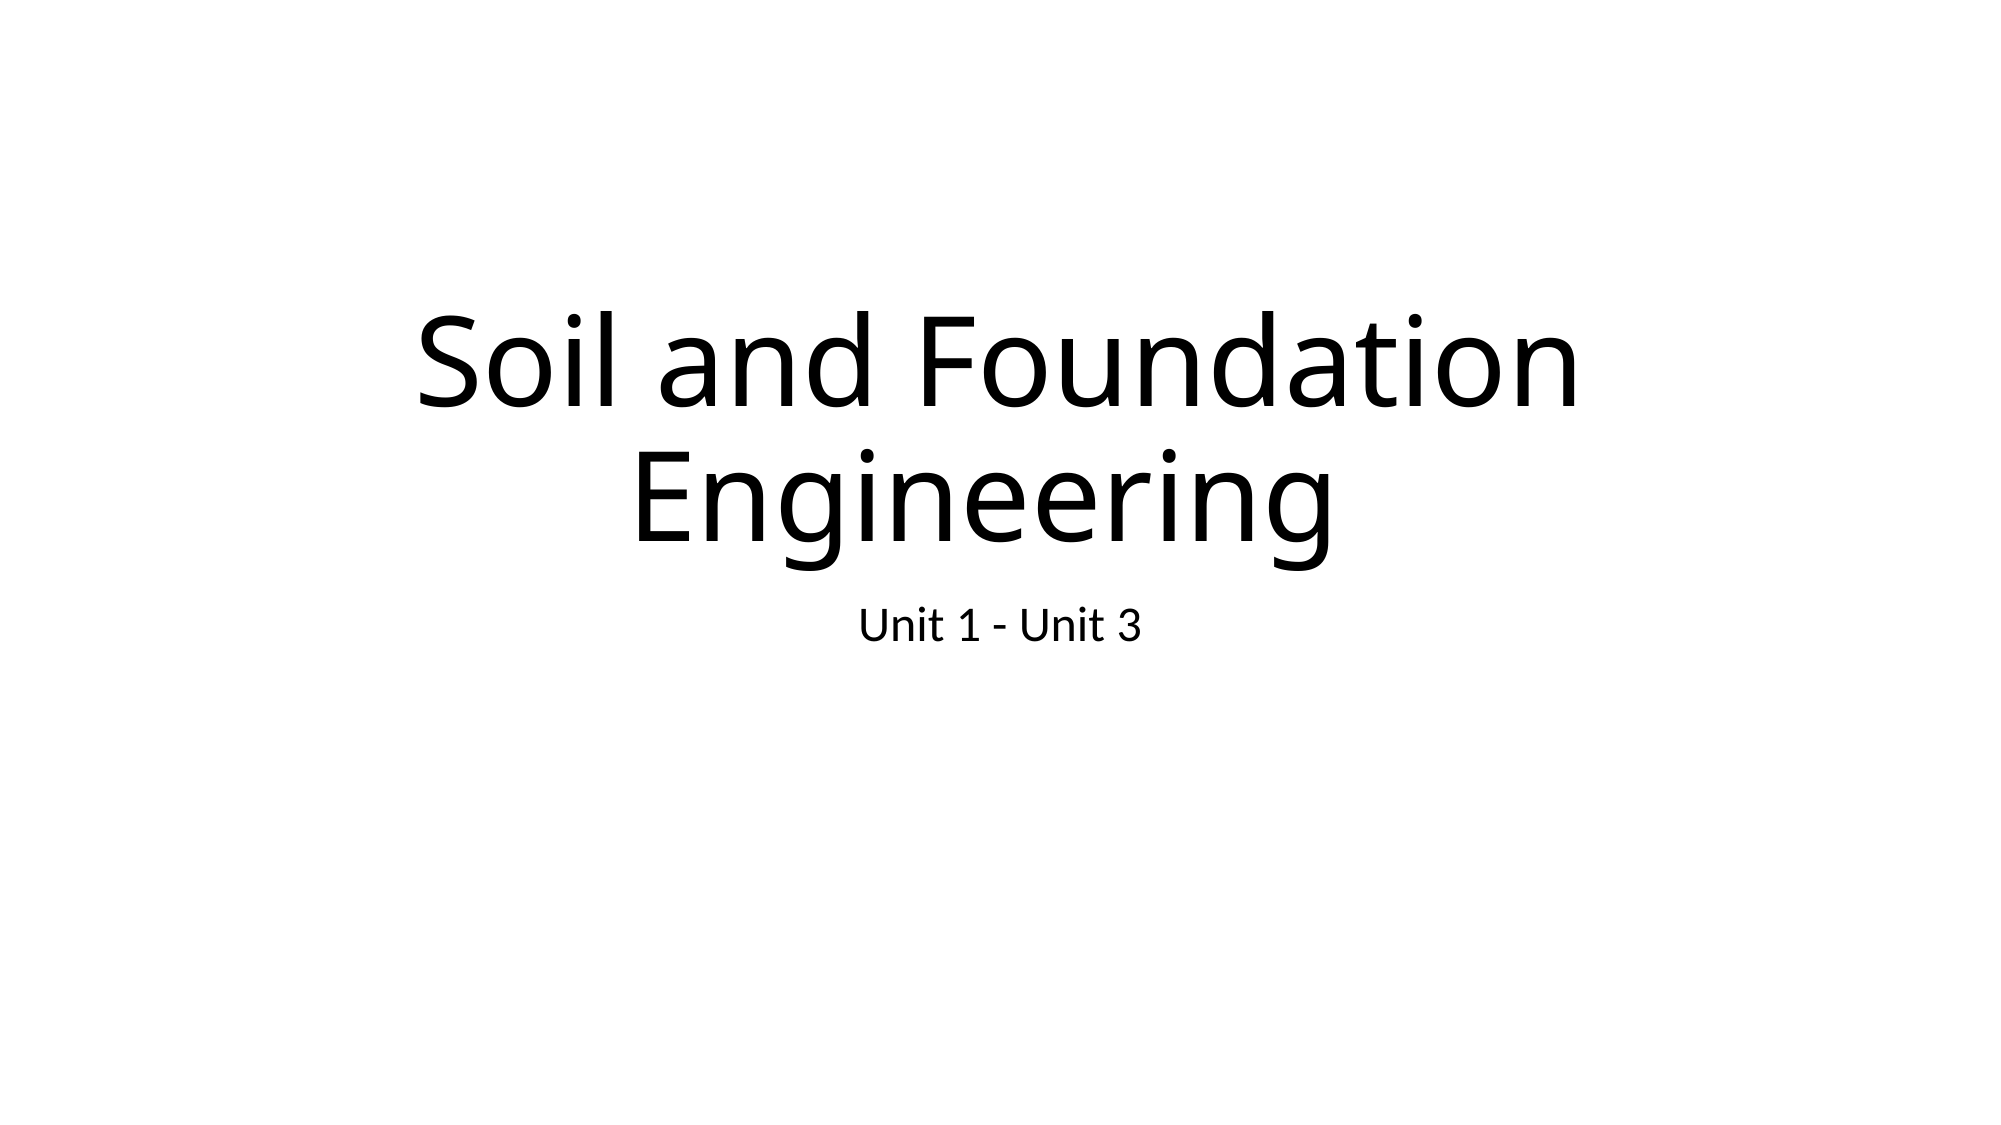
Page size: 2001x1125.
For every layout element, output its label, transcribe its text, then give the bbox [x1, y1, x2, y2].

title Soil and Foundation Engineering [249, 184, 1750, 576]
subtitle Unit 1 - Unit 3 [249, 590, 1750, 690]
